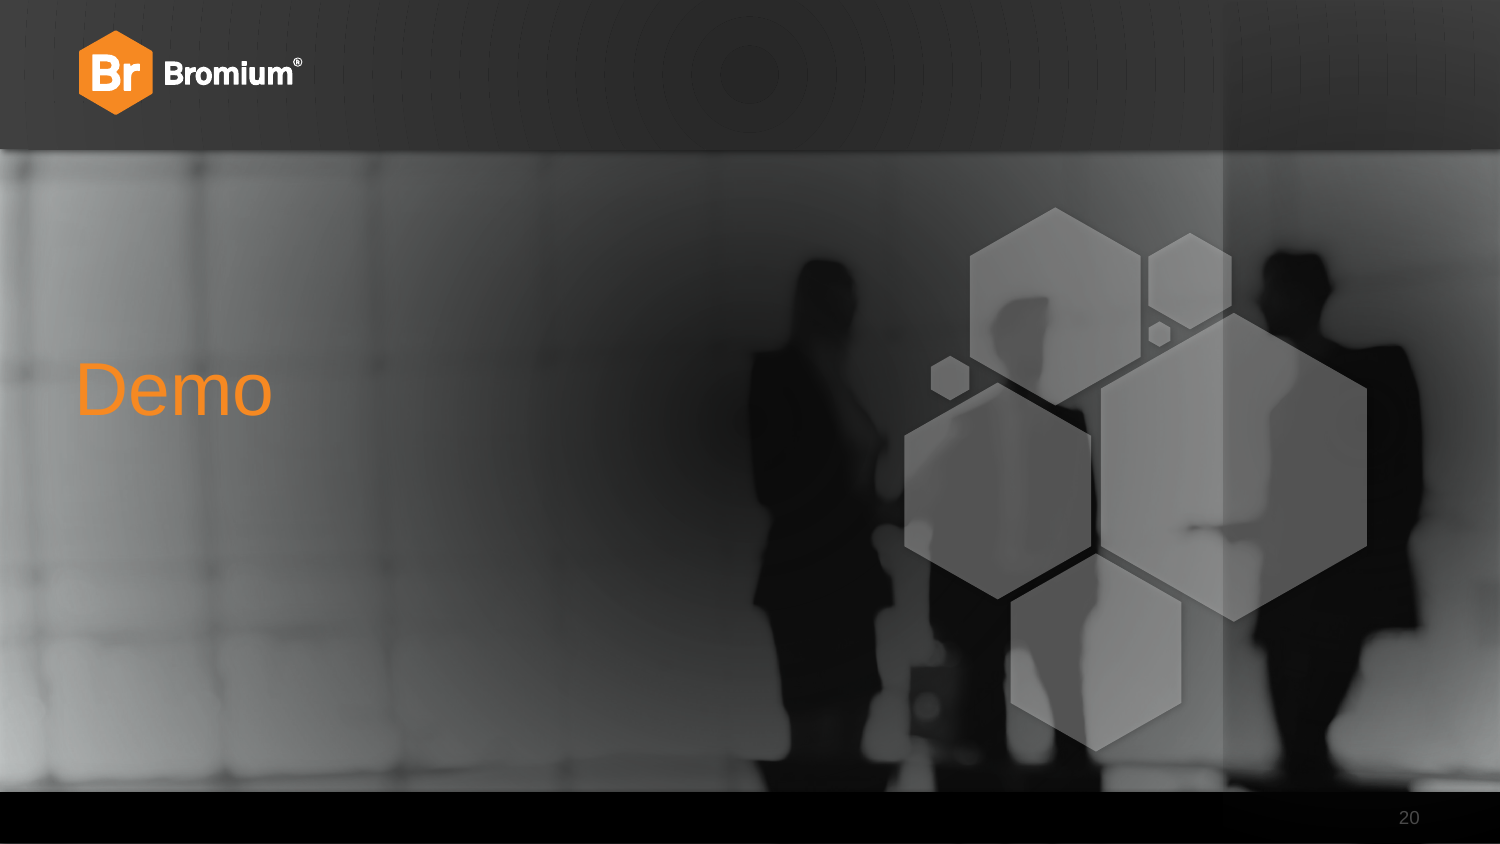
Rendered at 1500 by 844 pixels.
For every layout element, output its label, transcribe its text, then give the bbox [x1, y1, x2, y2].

slide_number 20 [1085, 794, 1435, 840]
title Demo [59, 279, 902, 440]
